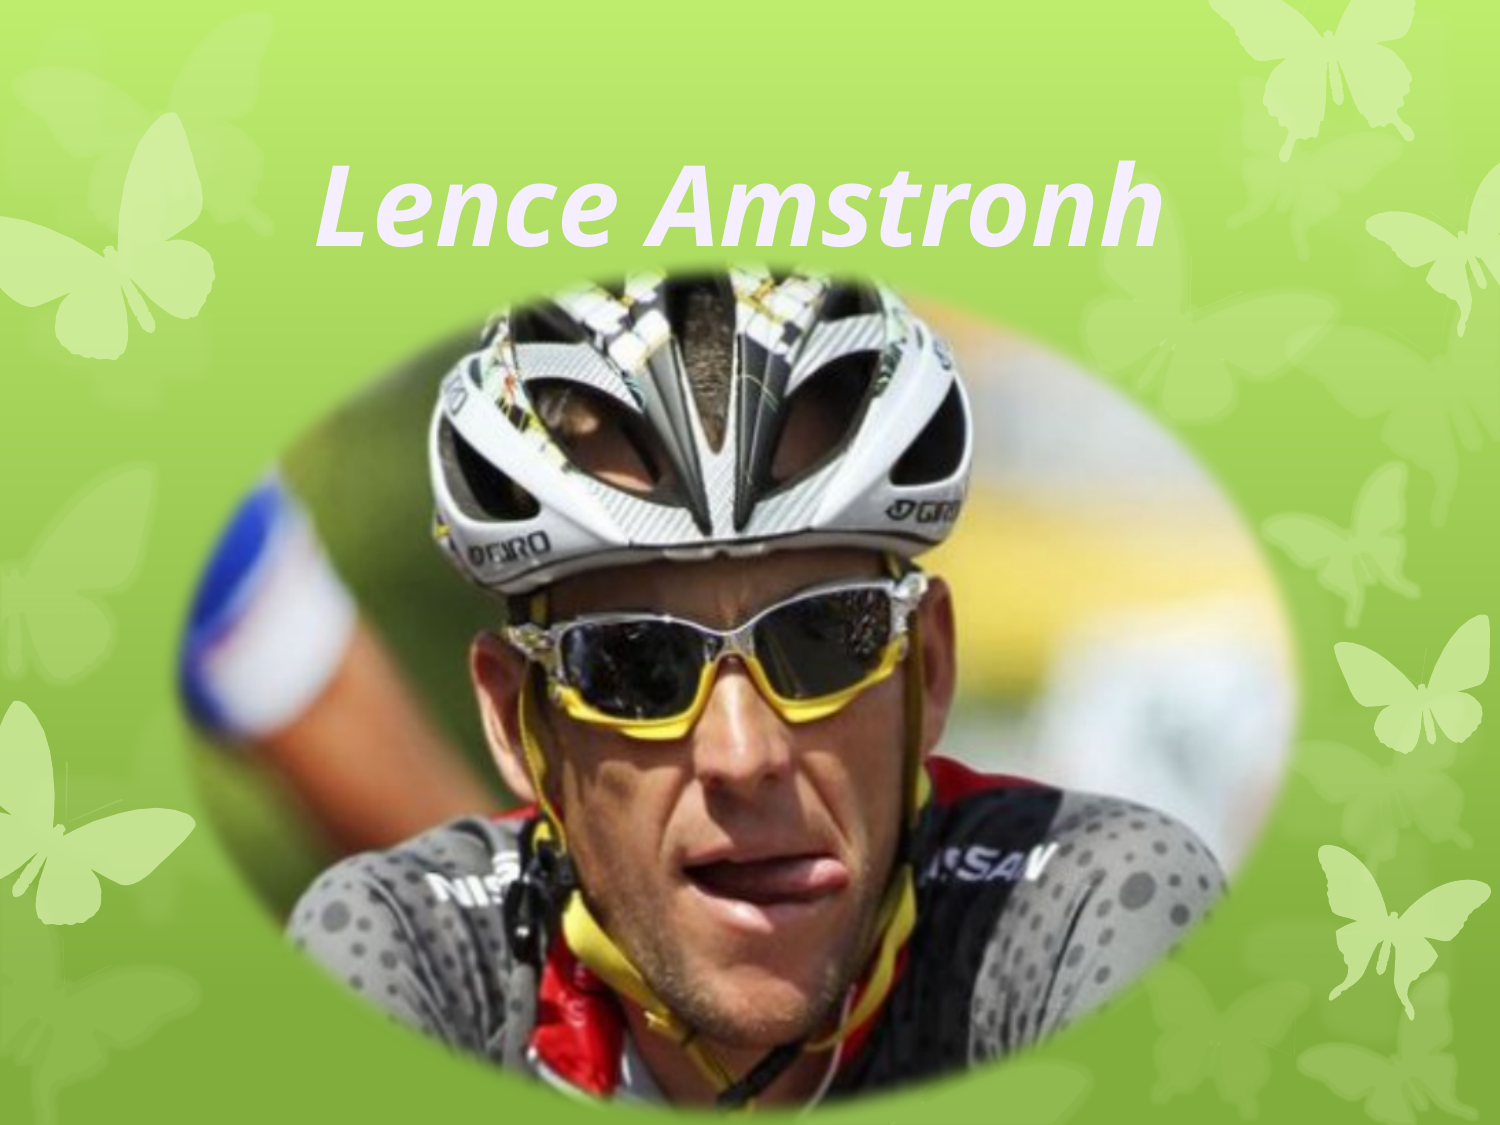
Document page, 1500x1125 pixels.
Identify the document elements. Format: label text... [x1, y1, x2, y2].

title Lence Amstronh [171, 125, 1340, 278]
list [158, 255, 1318, 1125]
